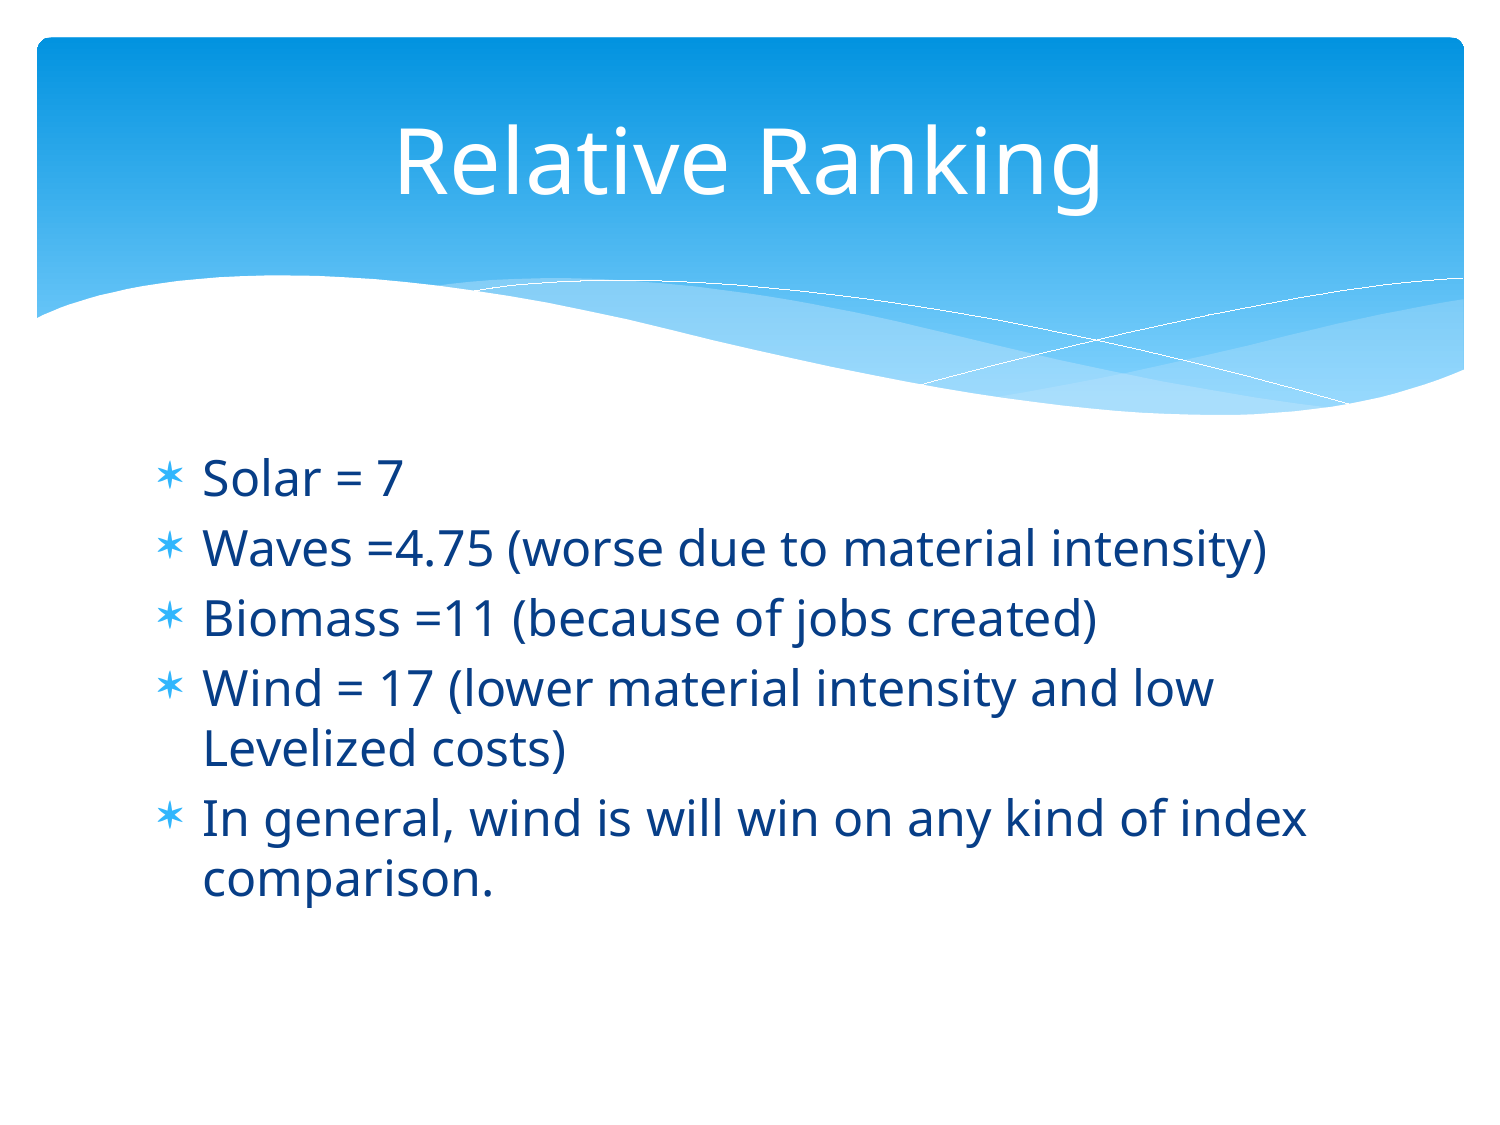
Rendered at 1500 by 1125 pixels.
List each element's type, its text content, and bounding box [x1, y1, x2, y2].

list Solar = 7 Waves =4.75 (worse due to material intensity) Biomass =11 (because of jobs created) Wind = 17 (lower material intensity and low Levelized costs) In general, wind is will win on any kind of index comparison. [142, 438, 1359, 1005]
title Relative Ranking [75, 55, 1425, 261]
